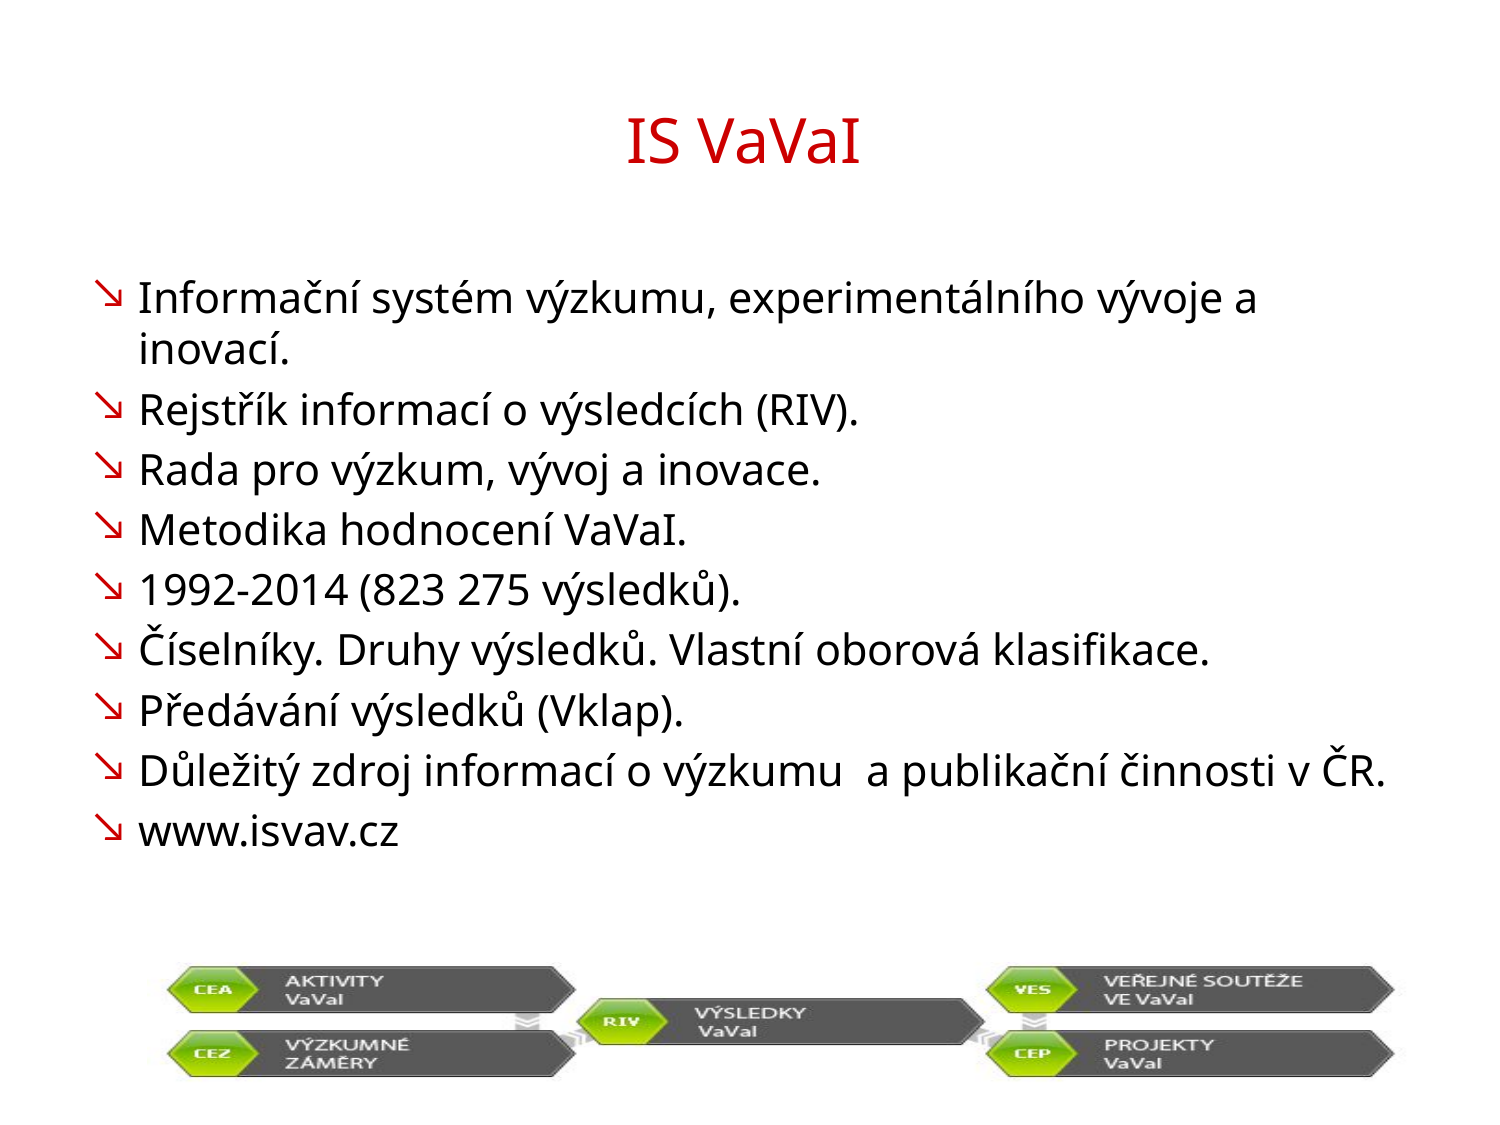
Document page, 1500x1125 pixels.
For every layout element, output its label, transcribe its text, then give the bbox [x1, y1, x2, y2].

picture [147, 928, 1424, 1125]
list Informační systém výzkumu, experimentálního vývoje a inovací. Rejstřík informací o výsledcích (RIV). Rada pro výzkum, vývoj a inovace. Metodika hodnocení VaVaI. 1992-2014 (823 275 výsledků). Číselníky. Druhy výsledků. Vlastní oborová klasifikace. Předávání výsledků (Vklap). Důležitý zdroj informací o výzkumu a publikační činnosti v ČR. www.isvav.cz [75, 262, 1425, 906]
title IS VaVaI [29, 45, 1459, 233]
